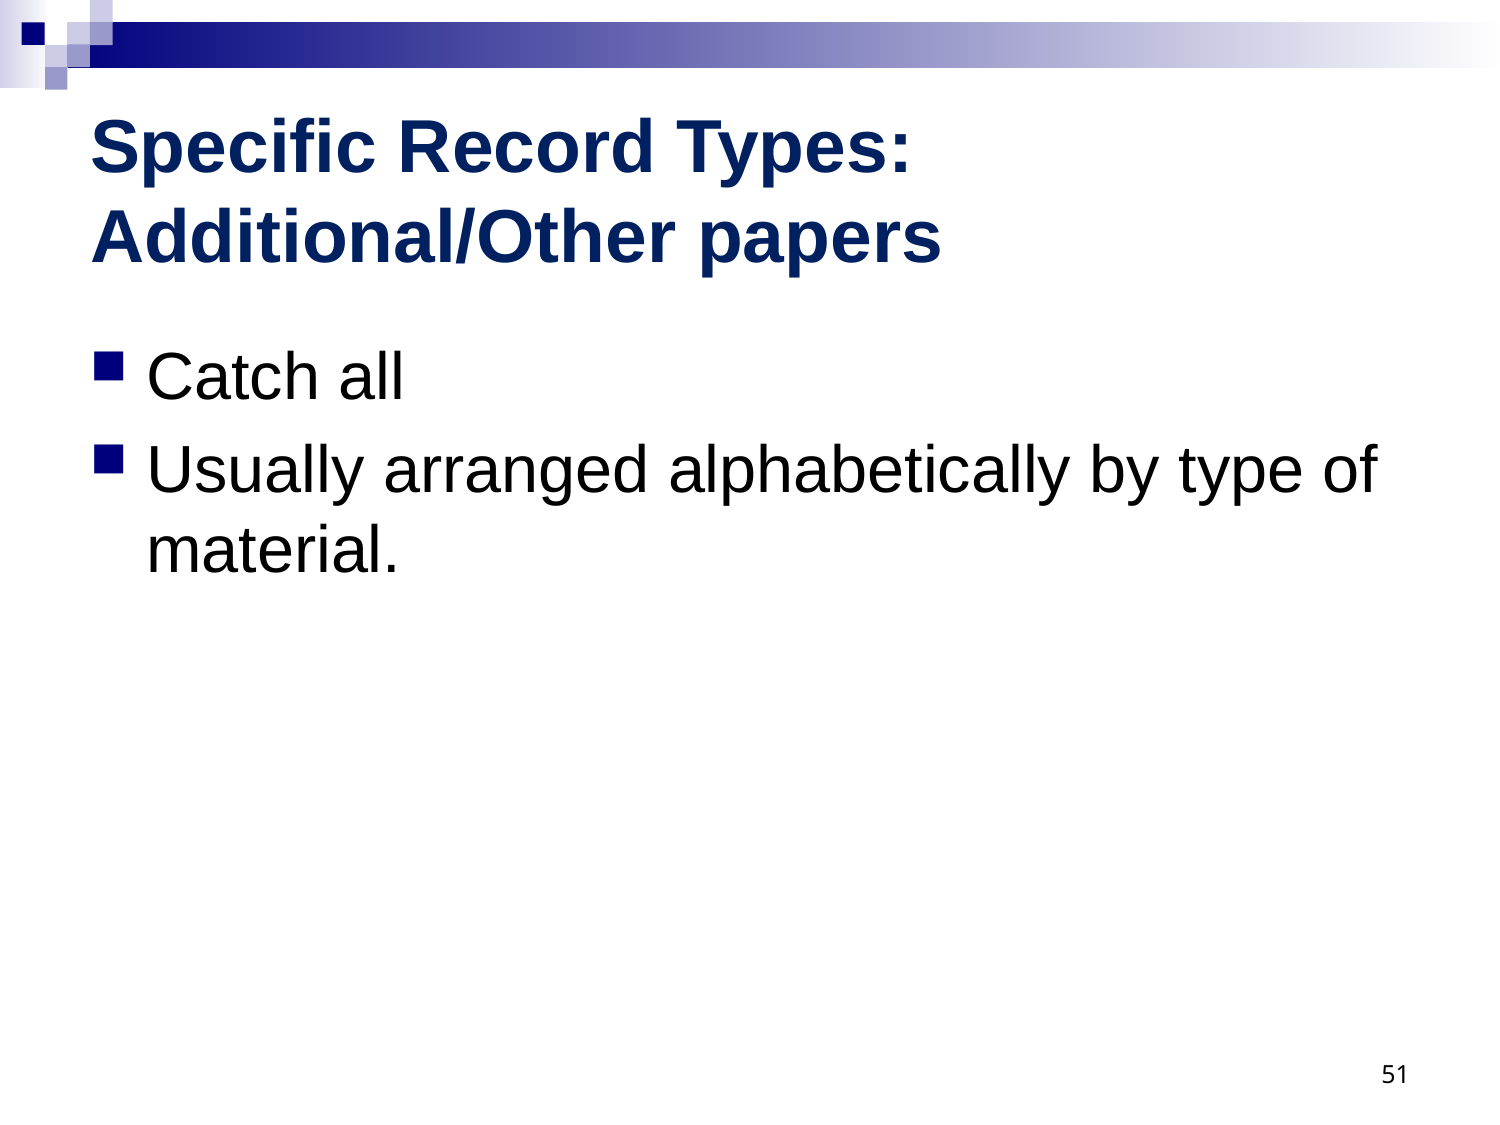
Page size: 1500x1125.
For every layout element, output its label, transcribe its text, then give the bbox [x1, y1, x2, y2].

title Specific Record Types: Additional/Other papers [75, 75, 1425, 300]
slide_number 51 [1074, 1025, 1425, 1100]
list Catch all Usually arranged alphabetically by type of material. [75, 324, 1425, 963]
